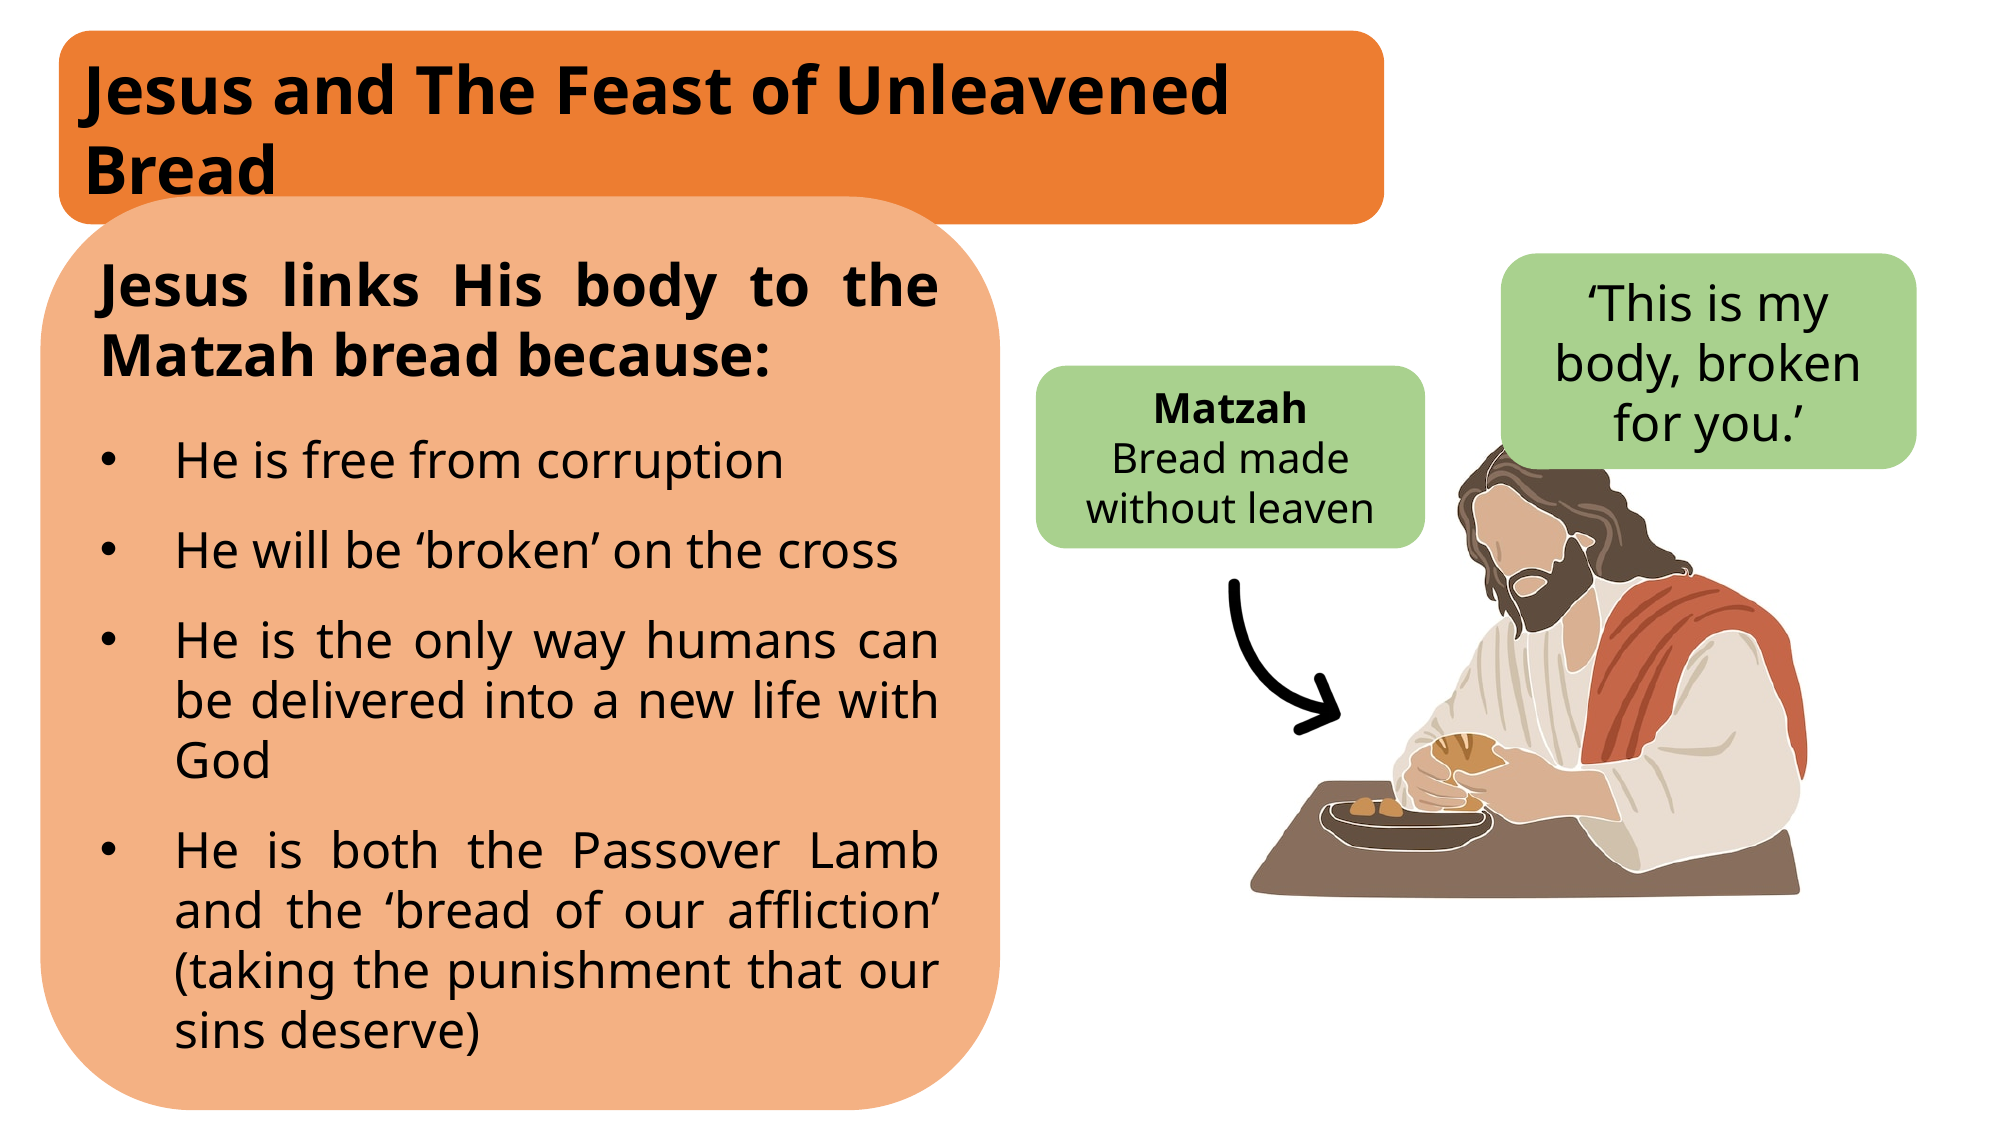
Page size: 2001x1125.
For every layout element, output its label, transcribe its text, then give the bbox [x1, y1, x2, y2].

text_box Matzah Bread made without leaven [1035, 365, 1412, 549]
text_box Jesus and The Feast of Unleavened Bread [58, 30, 1385, 225]
text_box Jesus links His body to the Matzah bread because: He is free from corruption He will be ‘broken’ on the cross He is the only way humans can be delivered into a new life with God He is both the Passover Lamb and the ‘bread of our affliction’ (taking the punishment that our sins deserve) [40, 196, 1001, 1111]
text_box ‘This is my body, broken for you.’ [1500, 253, 1917, 470]
picture [1158, 371, 1824, 961]
